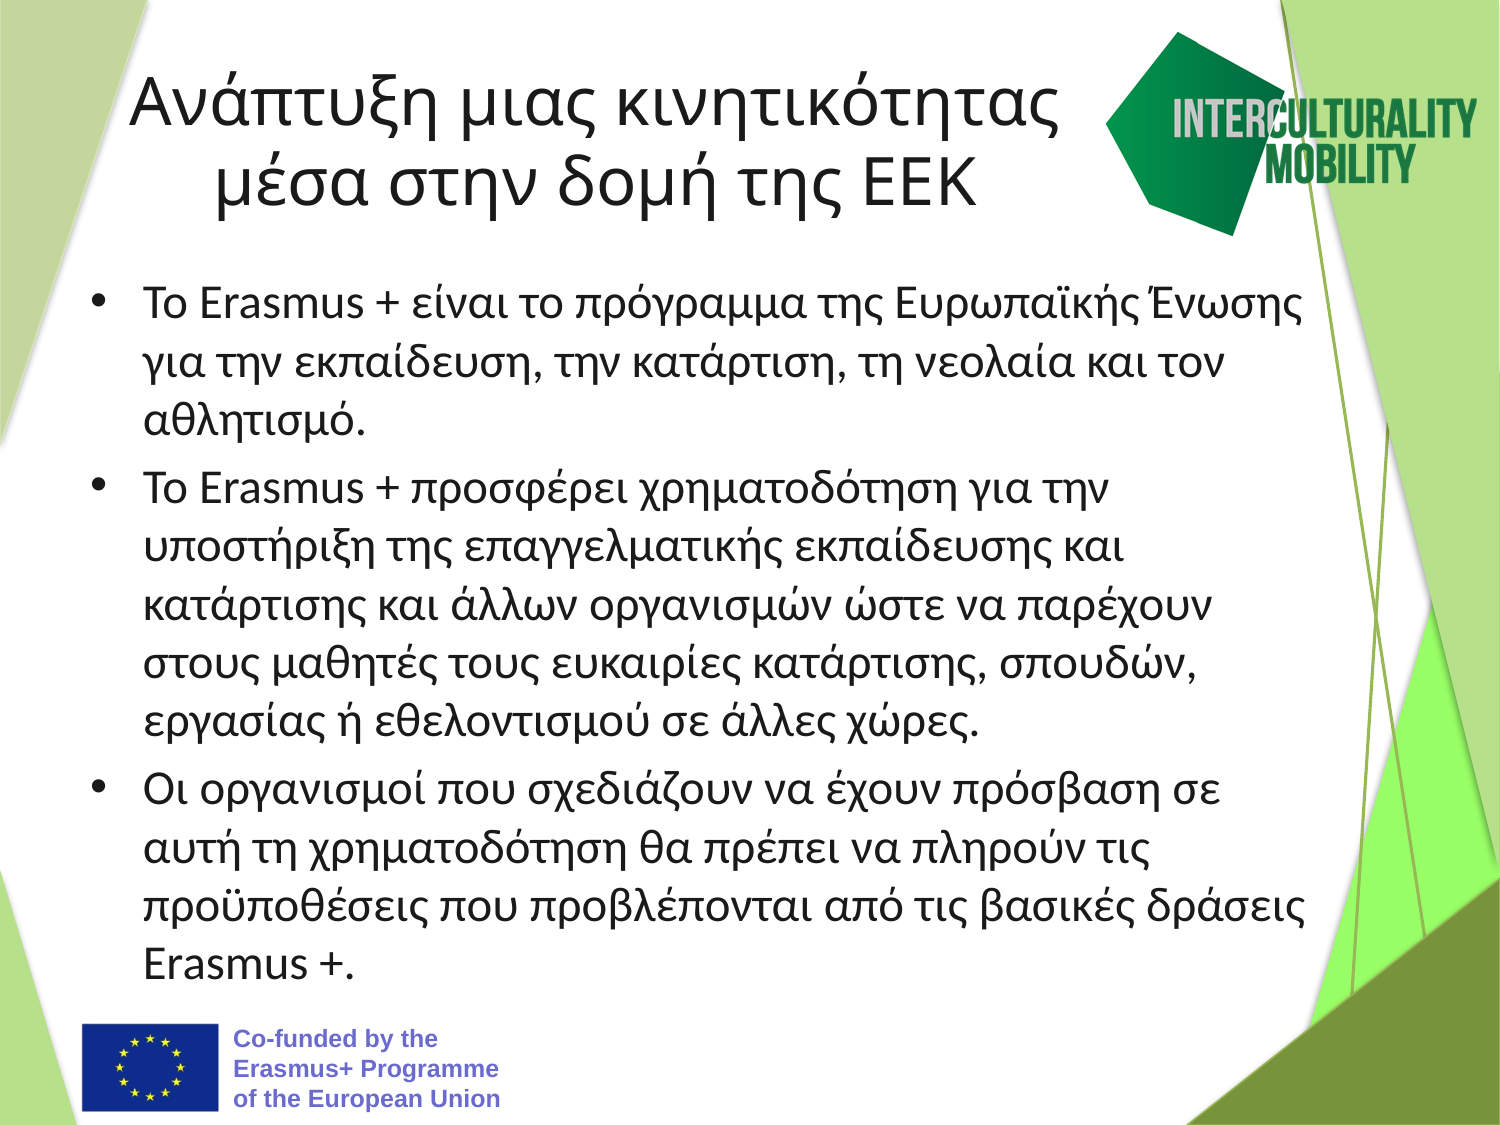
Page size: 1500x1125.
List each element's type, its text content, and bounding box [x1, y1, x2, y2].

list Το Erasmus + είναι το πρόγραμμα της Ευρωπαϊκής Ένωσης για την εκπαίδευση, την κατάρτιση, τη νεολαία και τον αθλητισμό. Το Erasmus + προσφέρει χρηματοδότηση για την υποστήριξη της επαγγελματικής εκπαίδευσης και κατάρτισης και άλλων οργανισμών ώστε να παρέχουν στους μαθητές τους ευκαιρίες κατάρτισης, σπουδών, εργασίας ή εθελοντισμού σε άλλες χώρες. Οι οργανισμοί που σχεδιάζουν να έχουν πρόσβαση σε αυτή τη χρηματοδότηση θα πρέπει να πληρούν τις προϋποθέσεις που προβλέπονται από τις βασικές δράσεις Erasmus +. [75, 262, 1329, 1005]
title Ανάπτυξη μιας κινητικότητας μέσα στην δομή της ΕΕΚ [110, 45, 1081, 233]
picture [53, 999, 243, 1125]
picture [238, 1032, 243, 1044]
picture [1104, 30, 1477, 237]
picture [238, 1096, 243, 1105]
